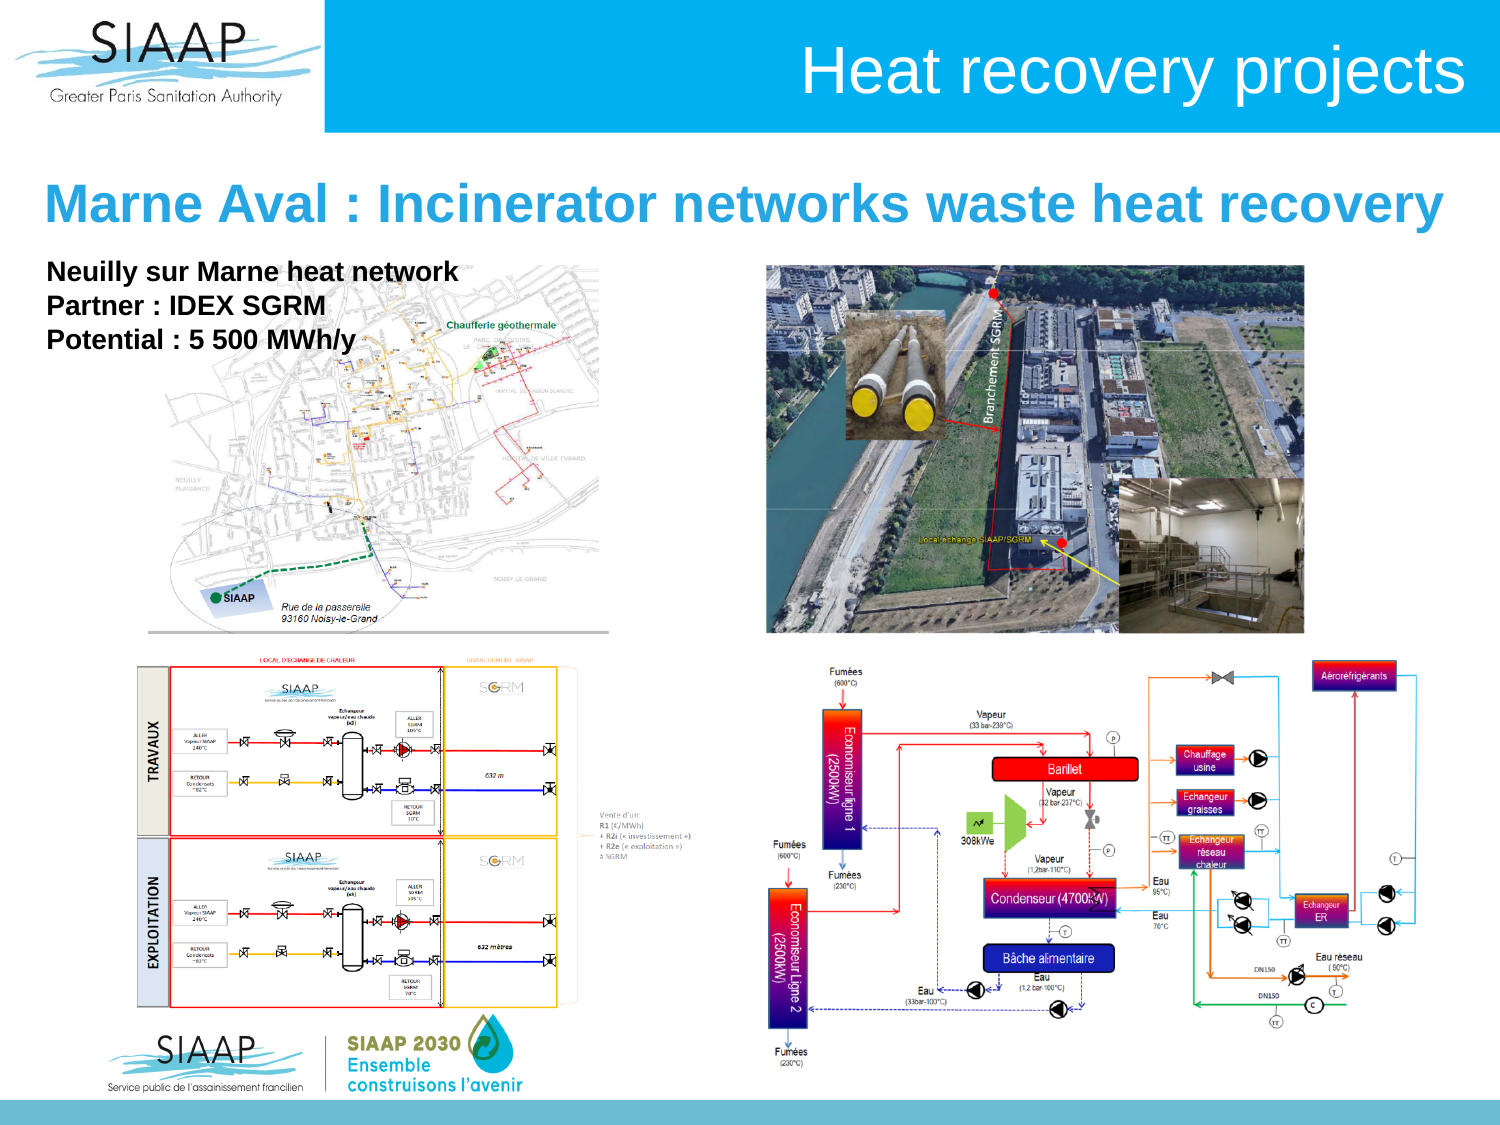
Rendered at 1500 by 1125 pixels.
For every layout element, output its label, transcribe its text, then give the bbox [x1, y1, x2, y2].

picture [142, 265, 609, 634]
list Marne Aval : Incinerator networks waste heat recovery [29, 160, 1500, 218]
text_box Heat recovery projects [583, 19, 1483, 114]
picture [15, 21, 321, 106]
picture [104, 652, 704, 1096]
picture [749, 657, 1432, 1071]
picture [765, 263, 1306, 634]
text_box Neuilly sur Marne heat network Partner : IDEX SGRM Potential : 5 500 MWh/y [31, 246, 599, 363]
